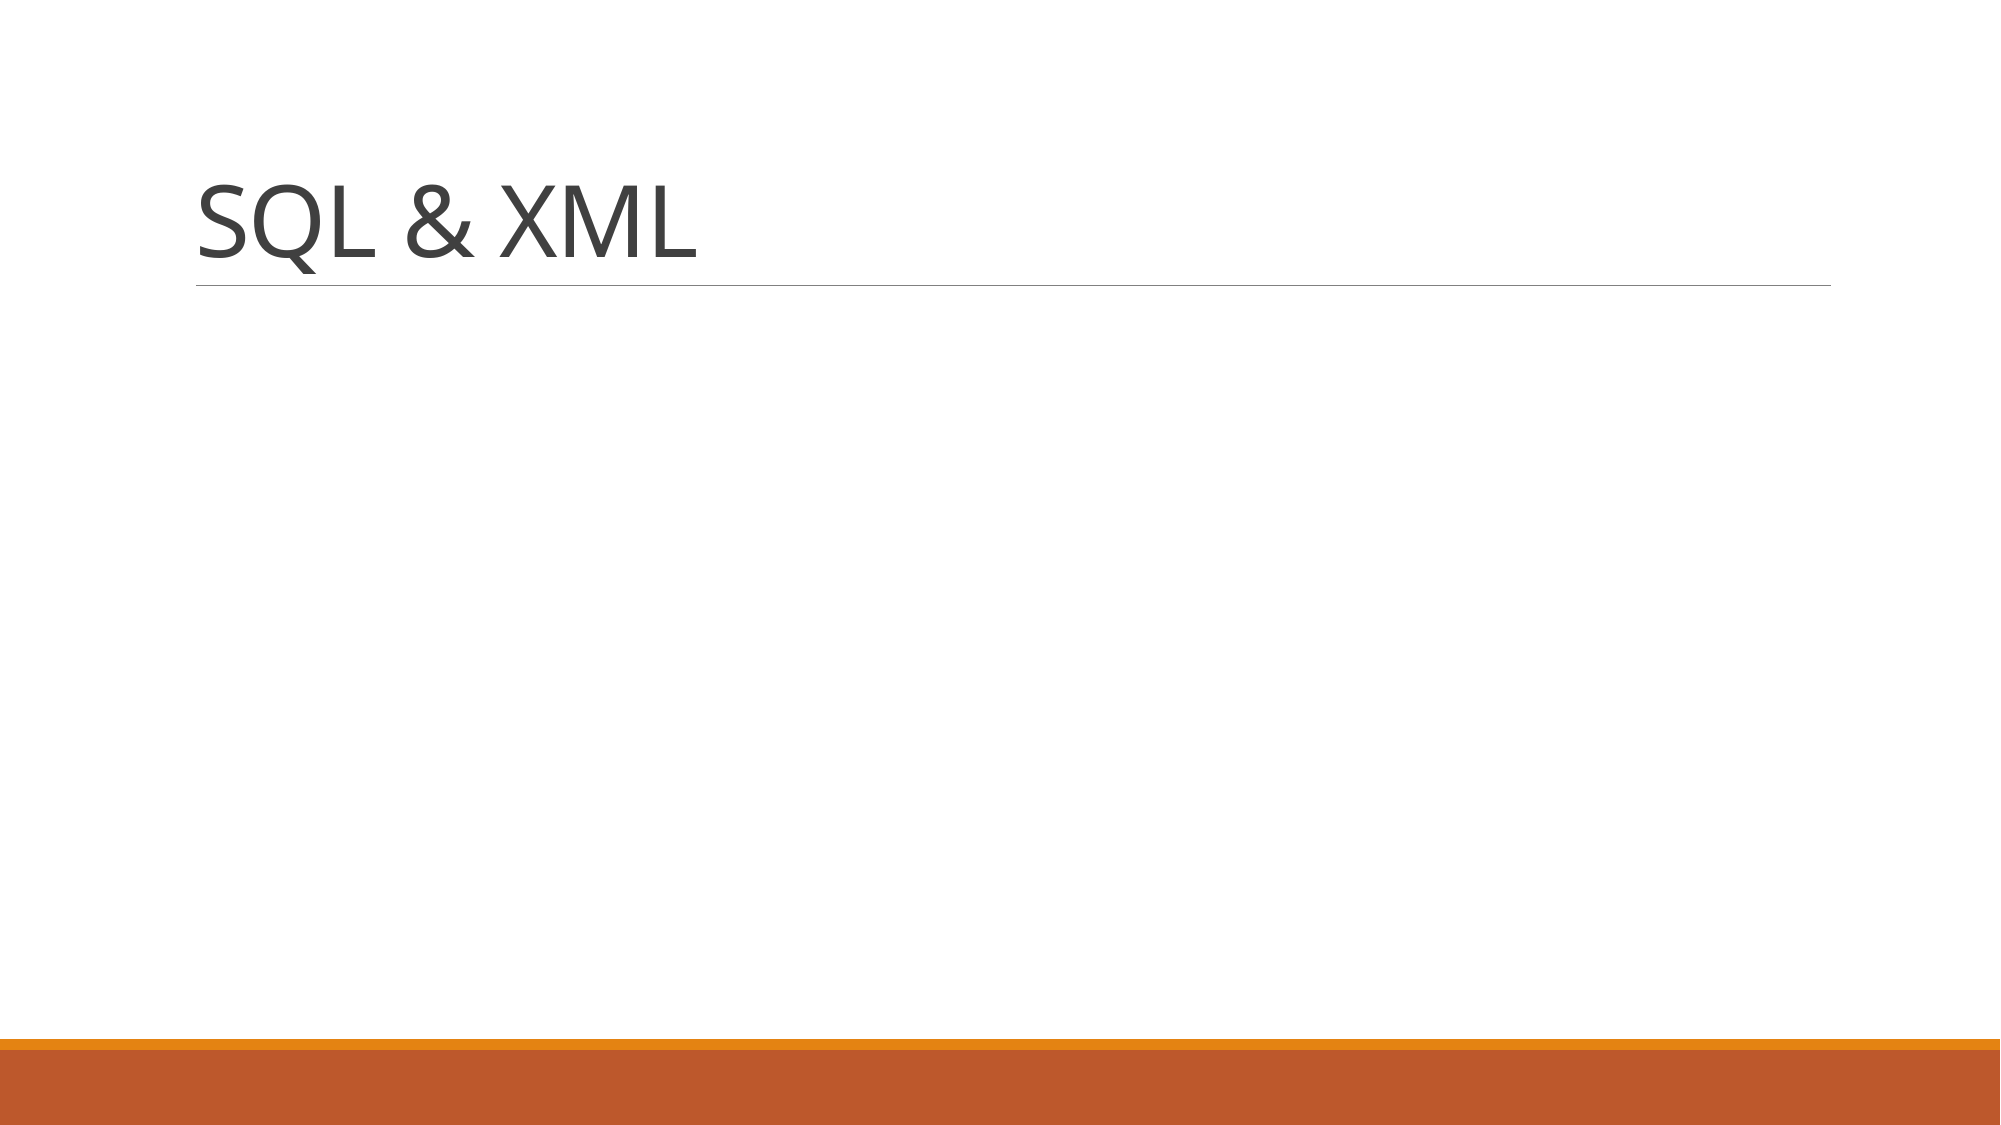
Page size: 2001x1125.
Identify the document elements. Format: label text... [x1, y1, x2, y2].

title SQL & XML [180, 47, 1830, 285]
